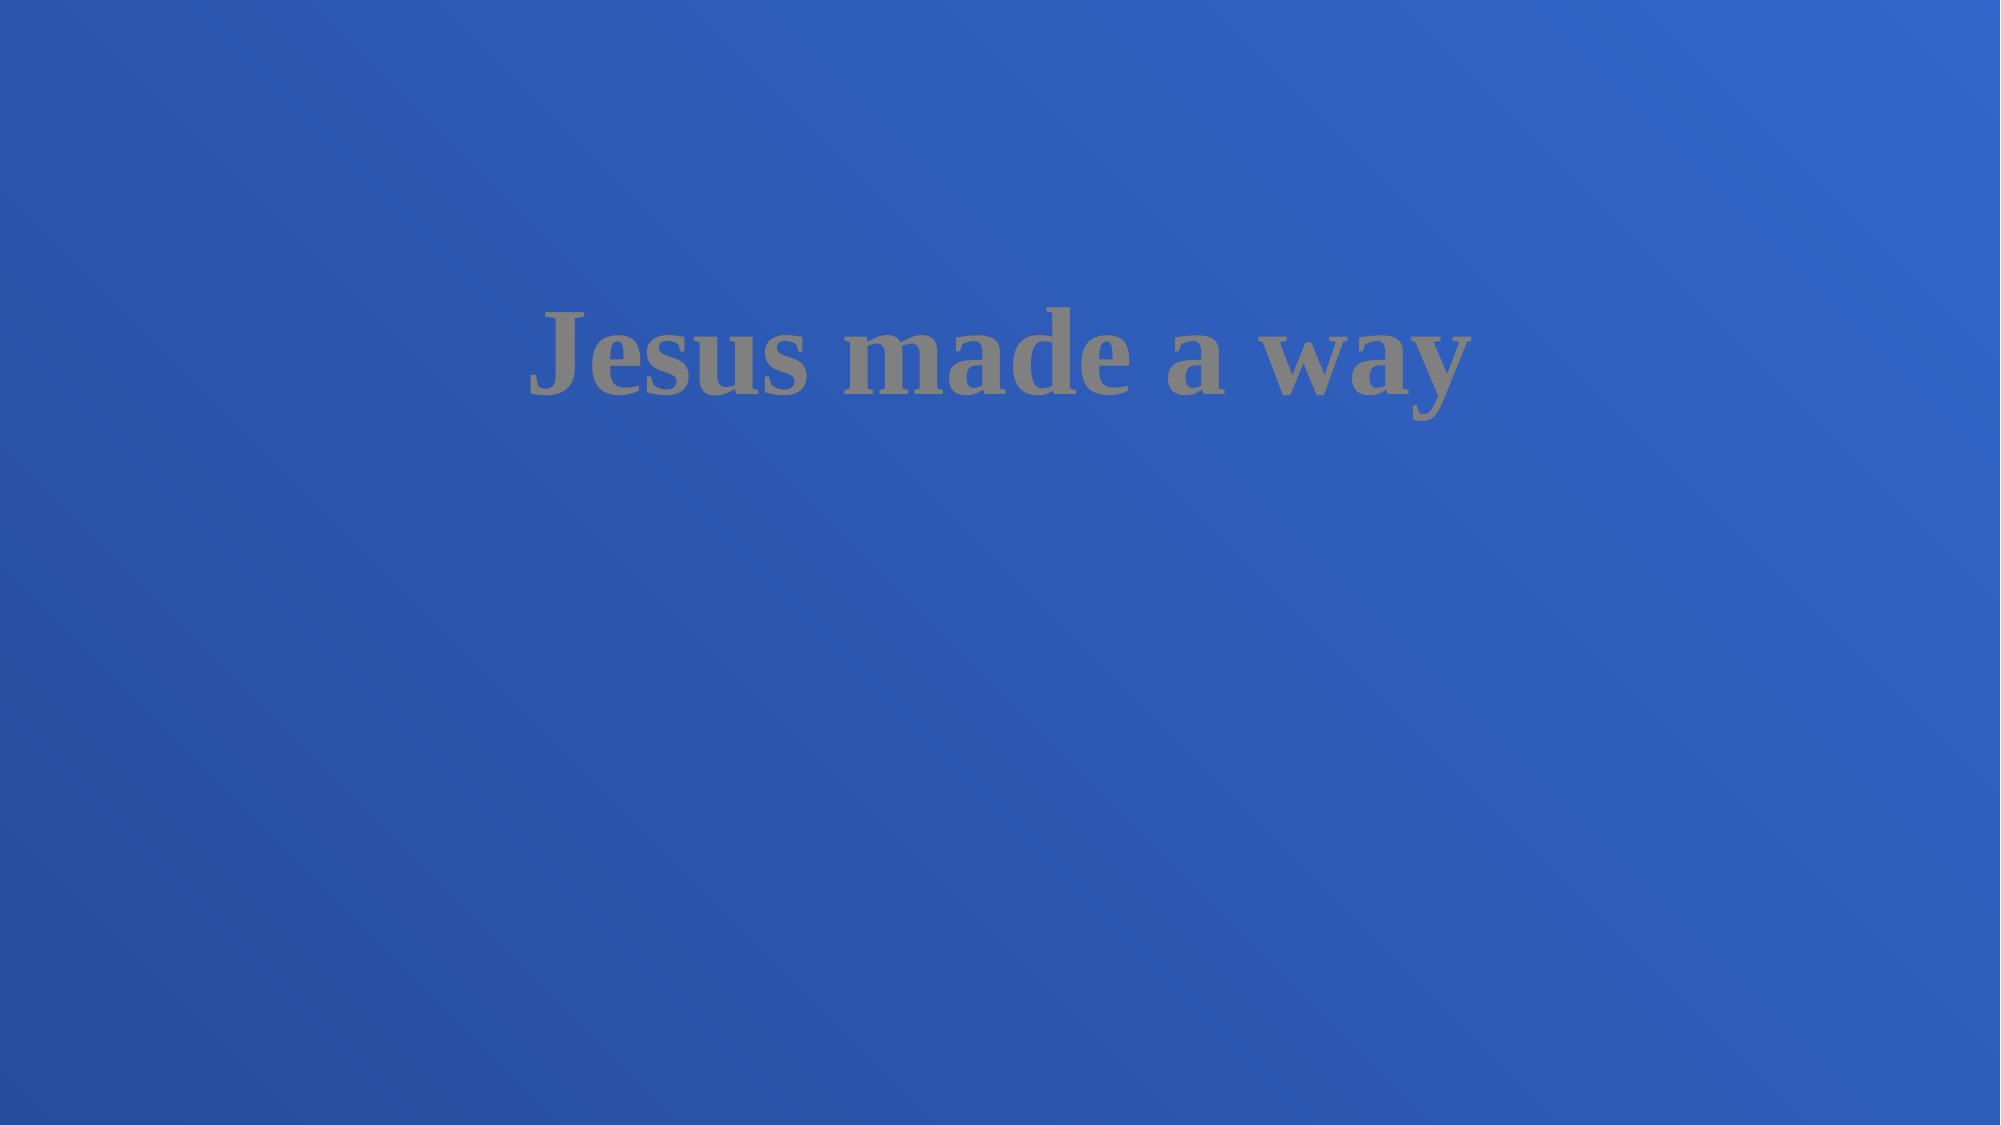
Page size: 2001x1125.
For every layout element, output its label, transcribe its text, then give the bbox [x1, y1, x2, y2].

text_box Jesus made a way [0, 287, 2000, 553]
